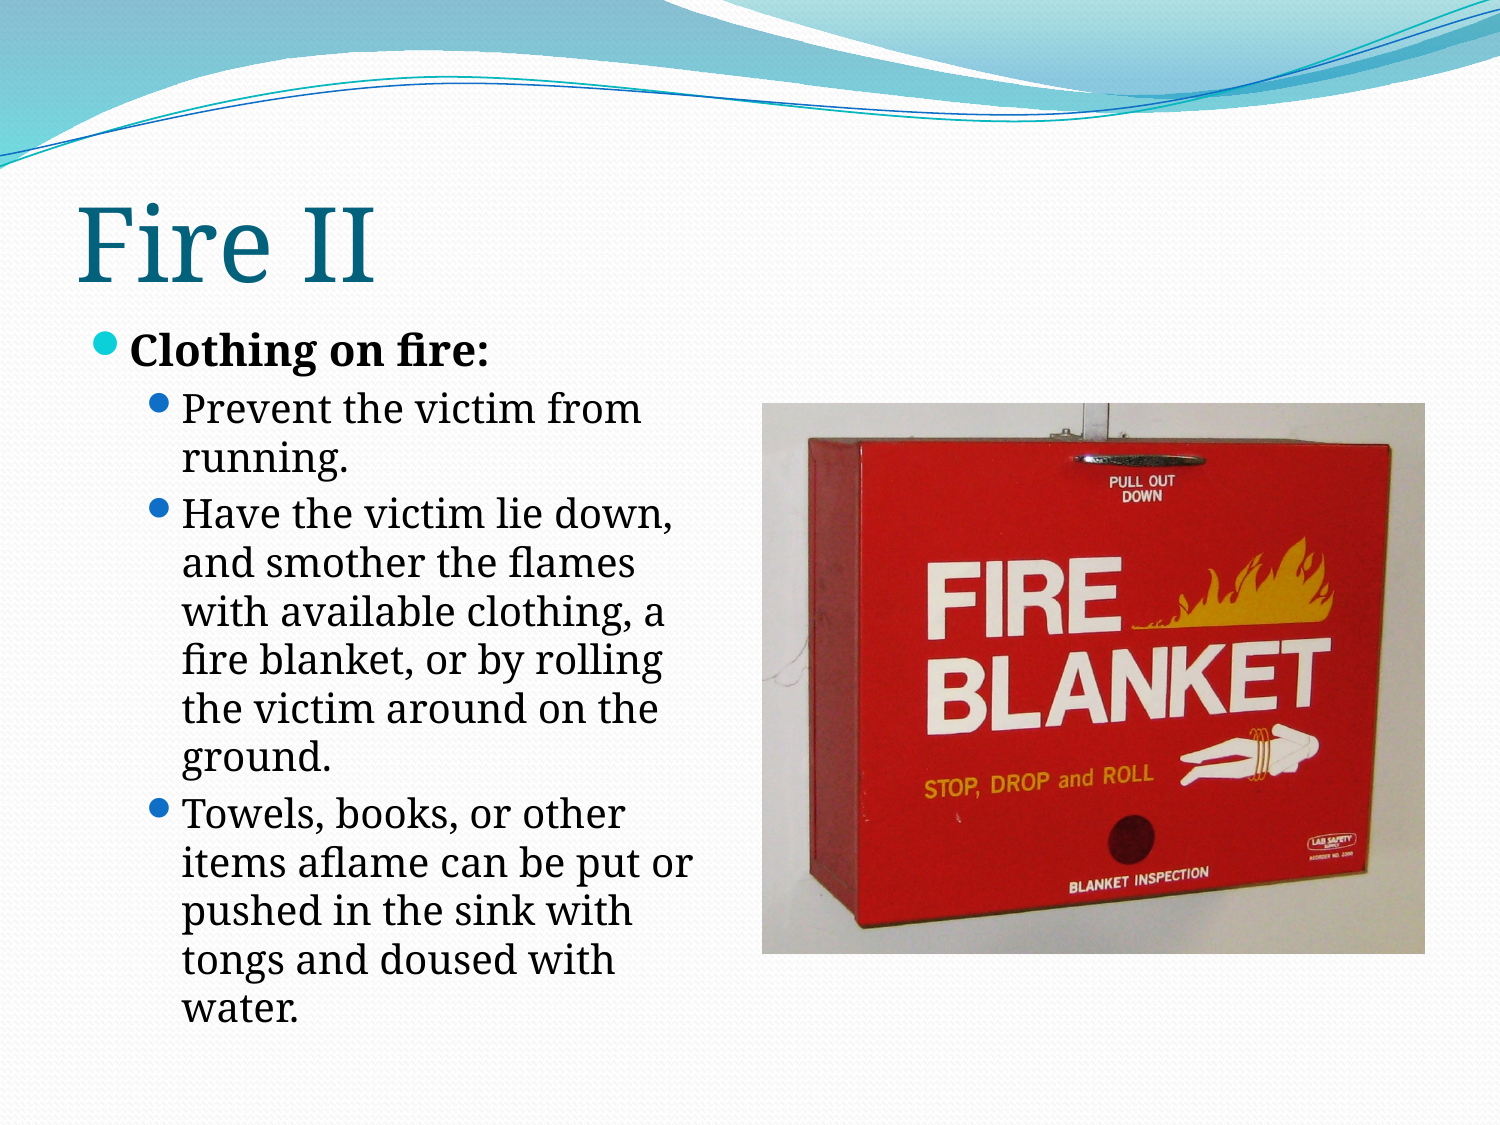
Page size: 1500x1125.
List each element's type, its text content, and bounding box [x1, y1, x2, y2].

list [762, 403, 1426, 955]
title Fire II [75, 115, 1425, 303]
list Clothing on fire: Prevent the victim from running. Have the victim lie down, and smother the flames with available clothing, a fire blanket, or by rolling the victim around on the ground. Towels, books, or other items aflame can be put or pushed in the sink with tongs and doused with water. [75, 314, 738, 1043]
